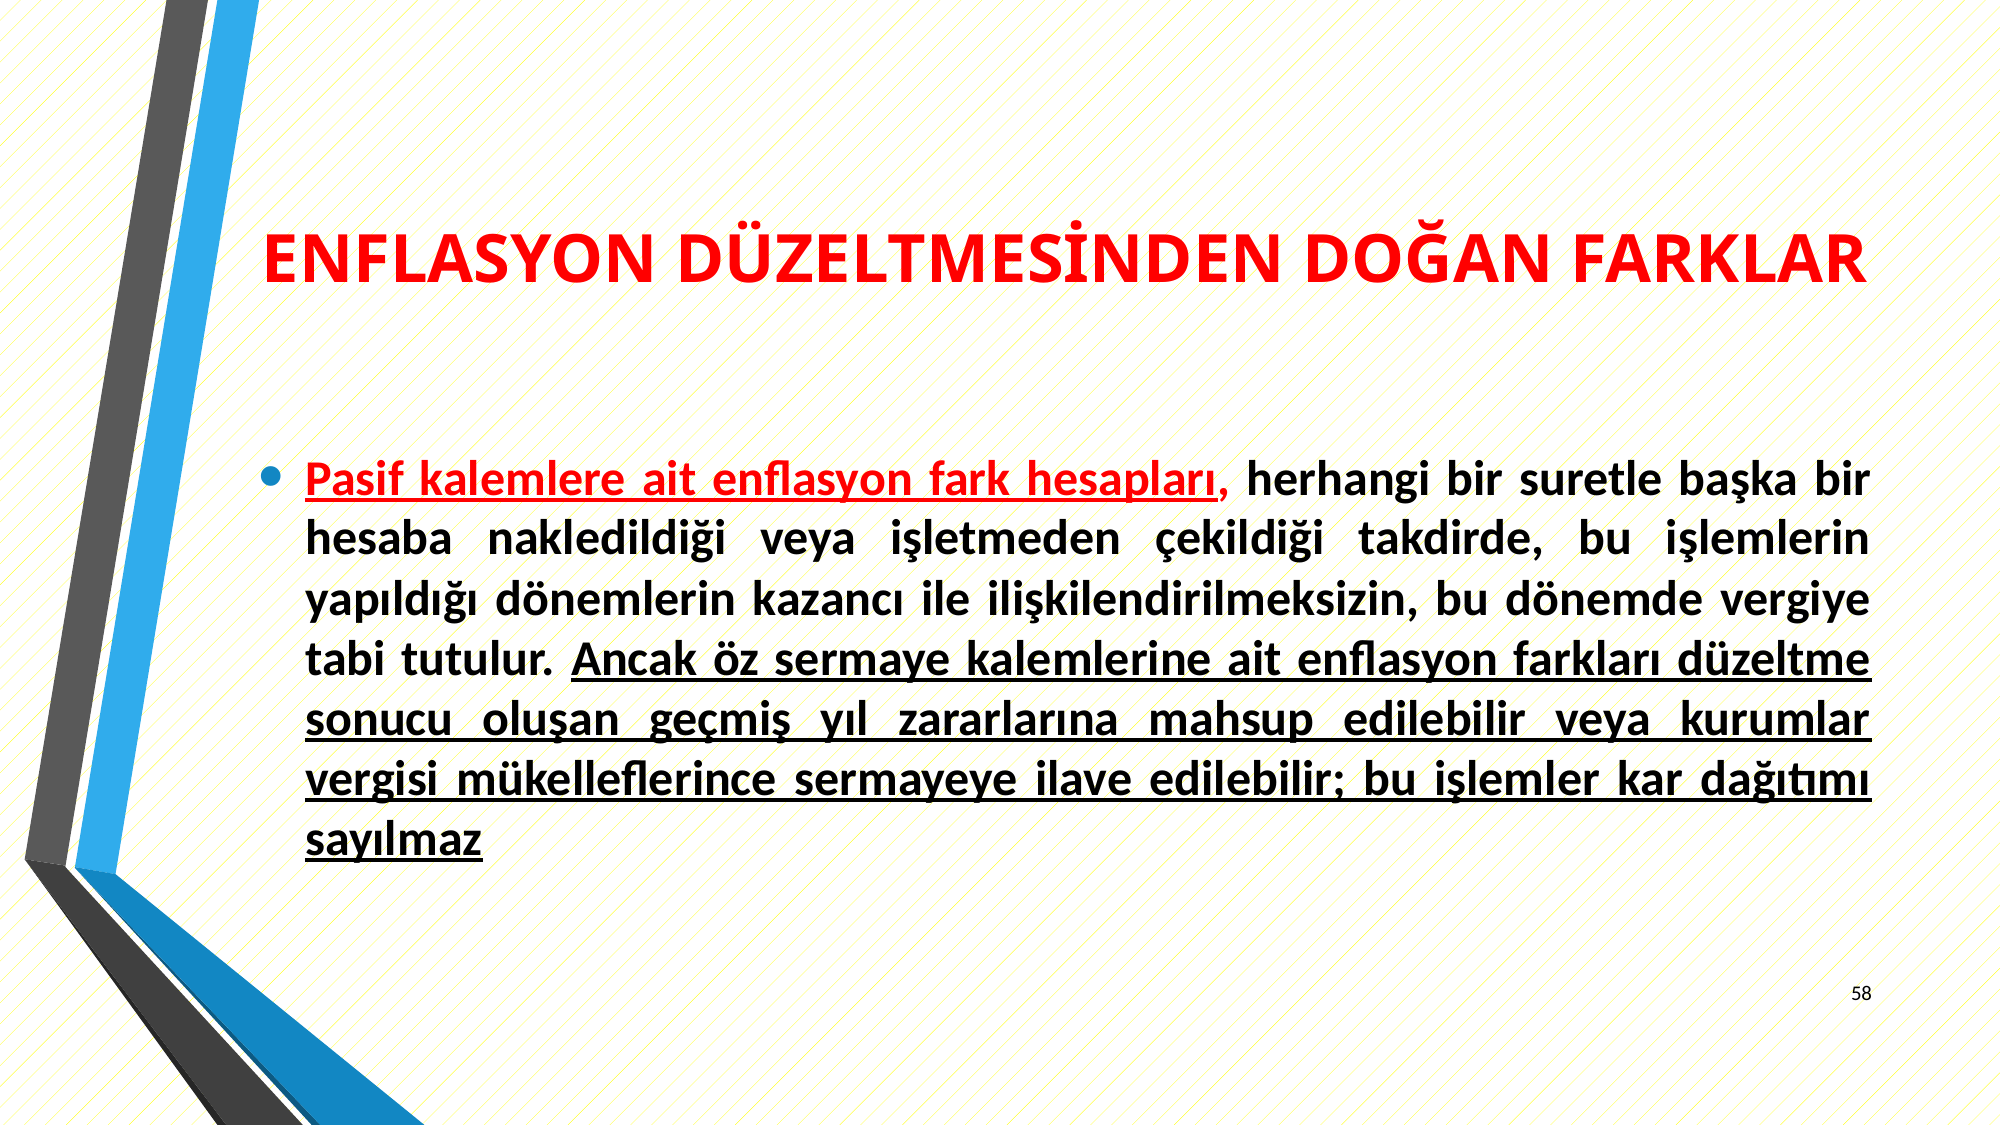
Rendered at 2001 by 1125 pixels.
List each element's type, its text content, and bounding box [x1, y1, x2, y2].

slide_number 58 [1796, 962, 1887, 1023]
title ENFLASYON DÜZELTMESİNDEN DOĞAN FARKLAR [243, 112, 1887, 400]
list Pasif kalemlere ait enflasyon fark hesapları, herhangi bir suretle başka bir hesaba nakledildiği veya işletmeden çekildiği takdirde, bu işlemlerin yapıldığı dönemlerin kazancı ile ilişkilendirilmeksizin, bu dönemde vergiye tabi tutulur. Ancak öz sermaye kalemlerine ait enflasyon farkları düzeltme sonucu oluşan geçmiş yıl zararlarına mahsup edilebilir veya kurumlar vergisi mükelleflerince sermayeye ilave edilebilir; bu işlemler kar dağıtımı sayılmaz [243, 437, 1887, 950]
